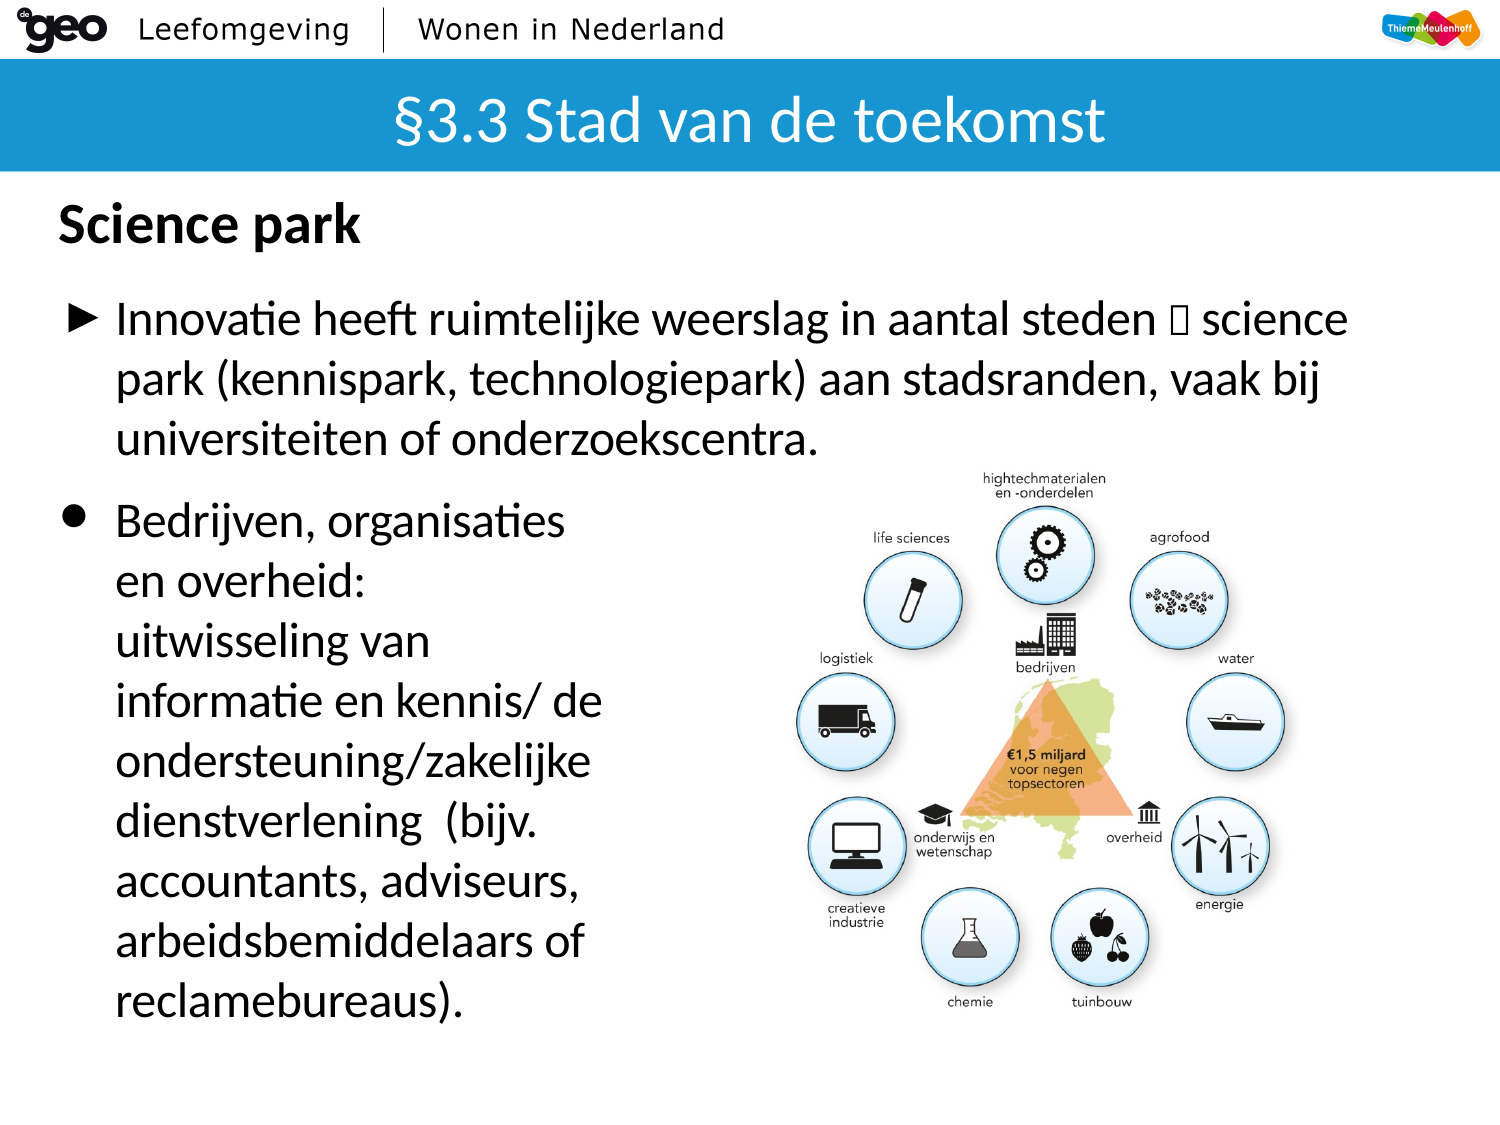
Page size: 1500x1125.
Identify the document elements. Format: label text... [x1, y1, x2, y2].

list Science park Innovatie heeft ruimtelijke weerslag in aantal steden  science park (kennispark, technologiepark) aan stadsranden, vaak bij universiteiten of onderzoekscentra. [0, 177, 1424, 1081]
text_box Bedrijven, organisaties en overheid: uitwisseling van informatie en kennis/ de ondersteuning/zakelijke dienstverlening (bijv. accountants, adviseurs, arbeidsbemiddelaars of reclamebureaus). [0, 479, 620, 1086]
picture [785, 467, 1300, 1012]
title §3.3 Stad van de toekomst [0, 61, 1500, 173]
picture [0, 173, 1500, 1125]
picture [0, 0, 1500, 61]
